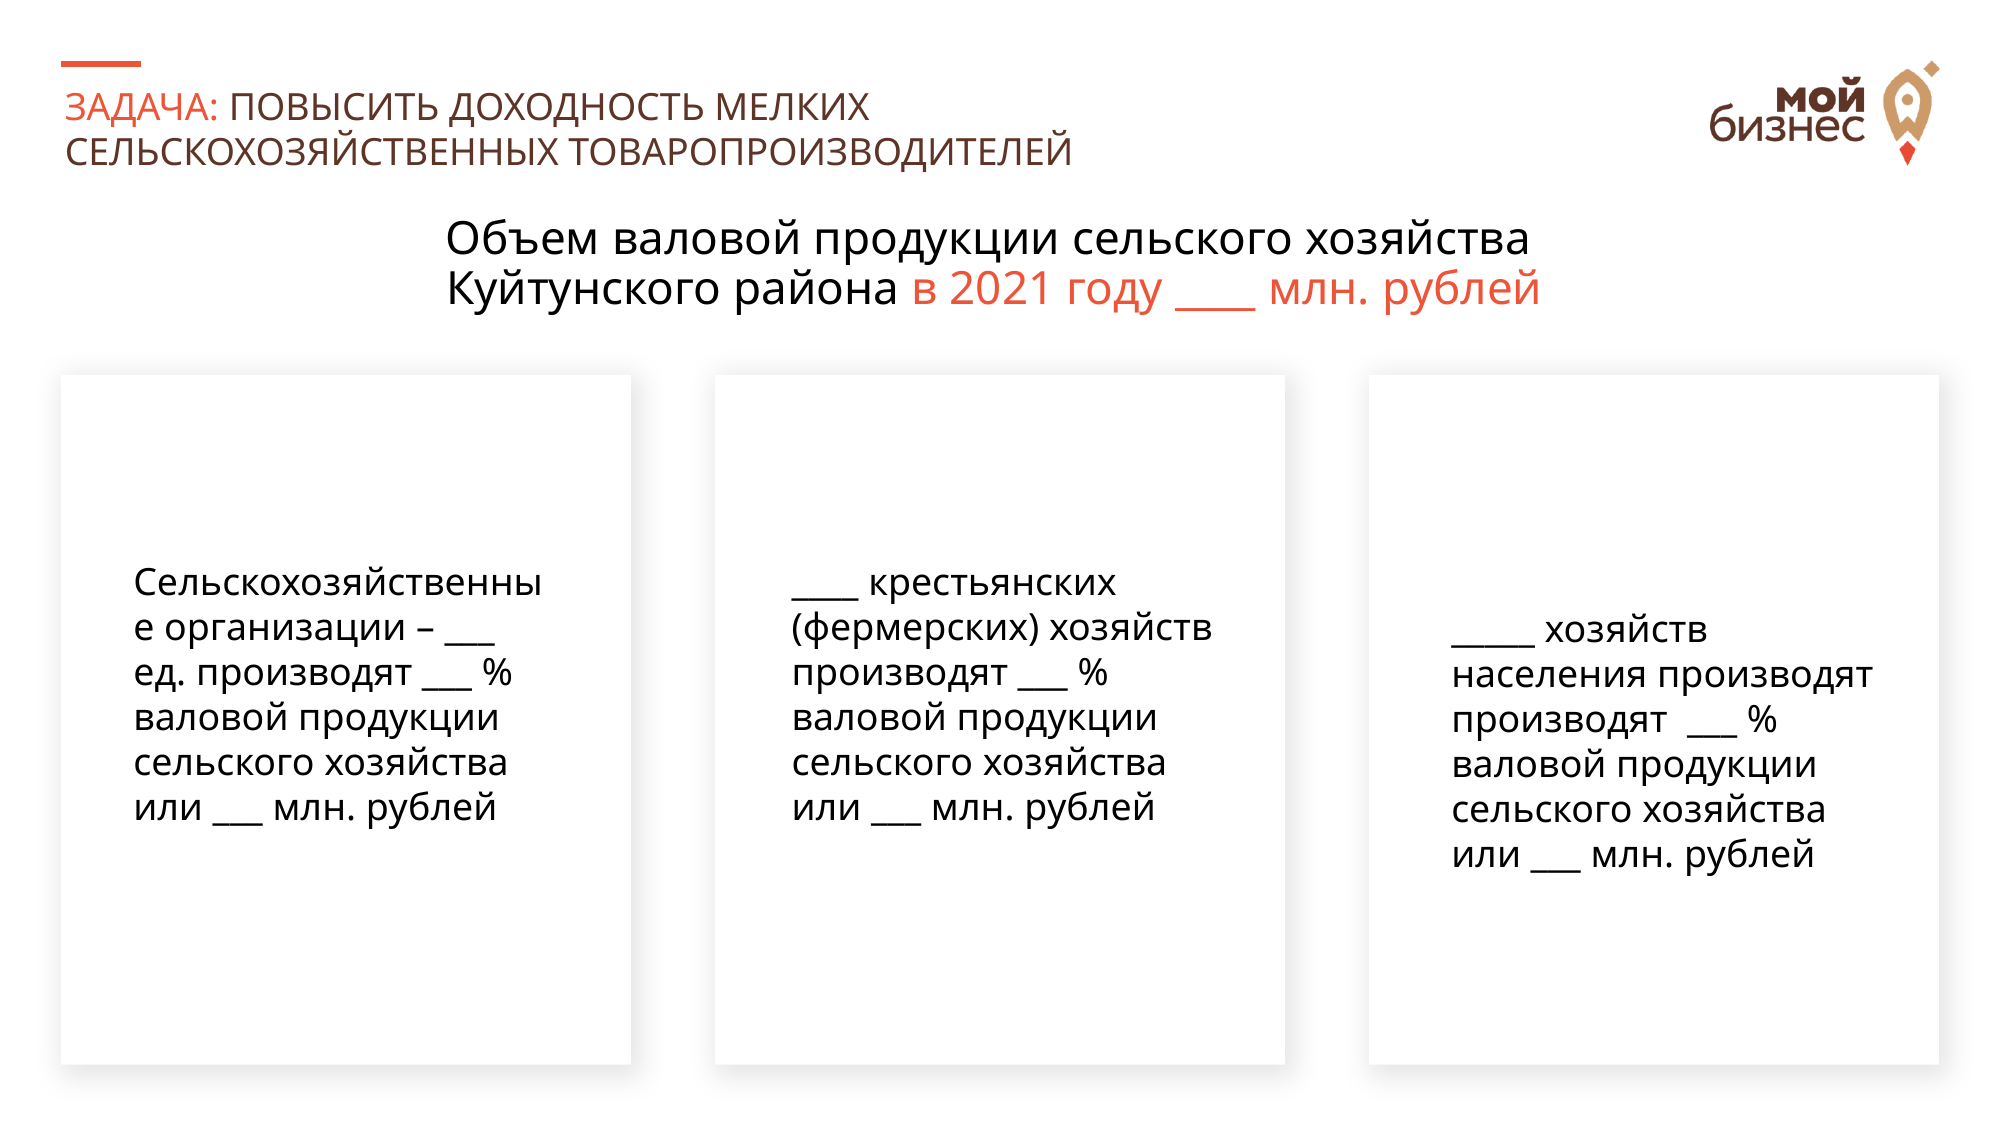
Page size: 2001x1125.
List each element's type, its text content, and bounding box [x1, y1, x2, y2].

text_box ____ крестьянских (фермерских) хозяйств производят ___ % валовой продукции сельского хозяйства или ___ млн. рублей [759, 550, 1230, 836]
text_box [1368, 374, 1940, 1066]
text_box Сельскохозяйственные организации – ___ ед. производят ___ % валовой продукции сельского хозяйства или ___ млн. рублей [100, 550, 572, 836]
text_box Объем валовой продукции сельского хозяйства Куйтунского района в 2021 году ____ млн. рублей [49, 208, 1939, 325]
text_box _____ хозяйств населения производят производят ___ % валовой продукции сельского хозяйства или ___ млн. рублей [1418, 597, 1890, 883]
picture [1710, 60, 1940, 166]
text_box [714, 374, 1286, 1066]
list ЗАДАЧА: ПОВЫСИТЬ ДОХОДНОСТЬ МЕЛКИХ СЕЛЬСКОХОЗЯЙСТВЕННЫХ ТОВАРОПРОИЗВОДИТЕЛЕЙ [50, 75, 1559, 175]
text_box [60, 374, 632, 1066]
